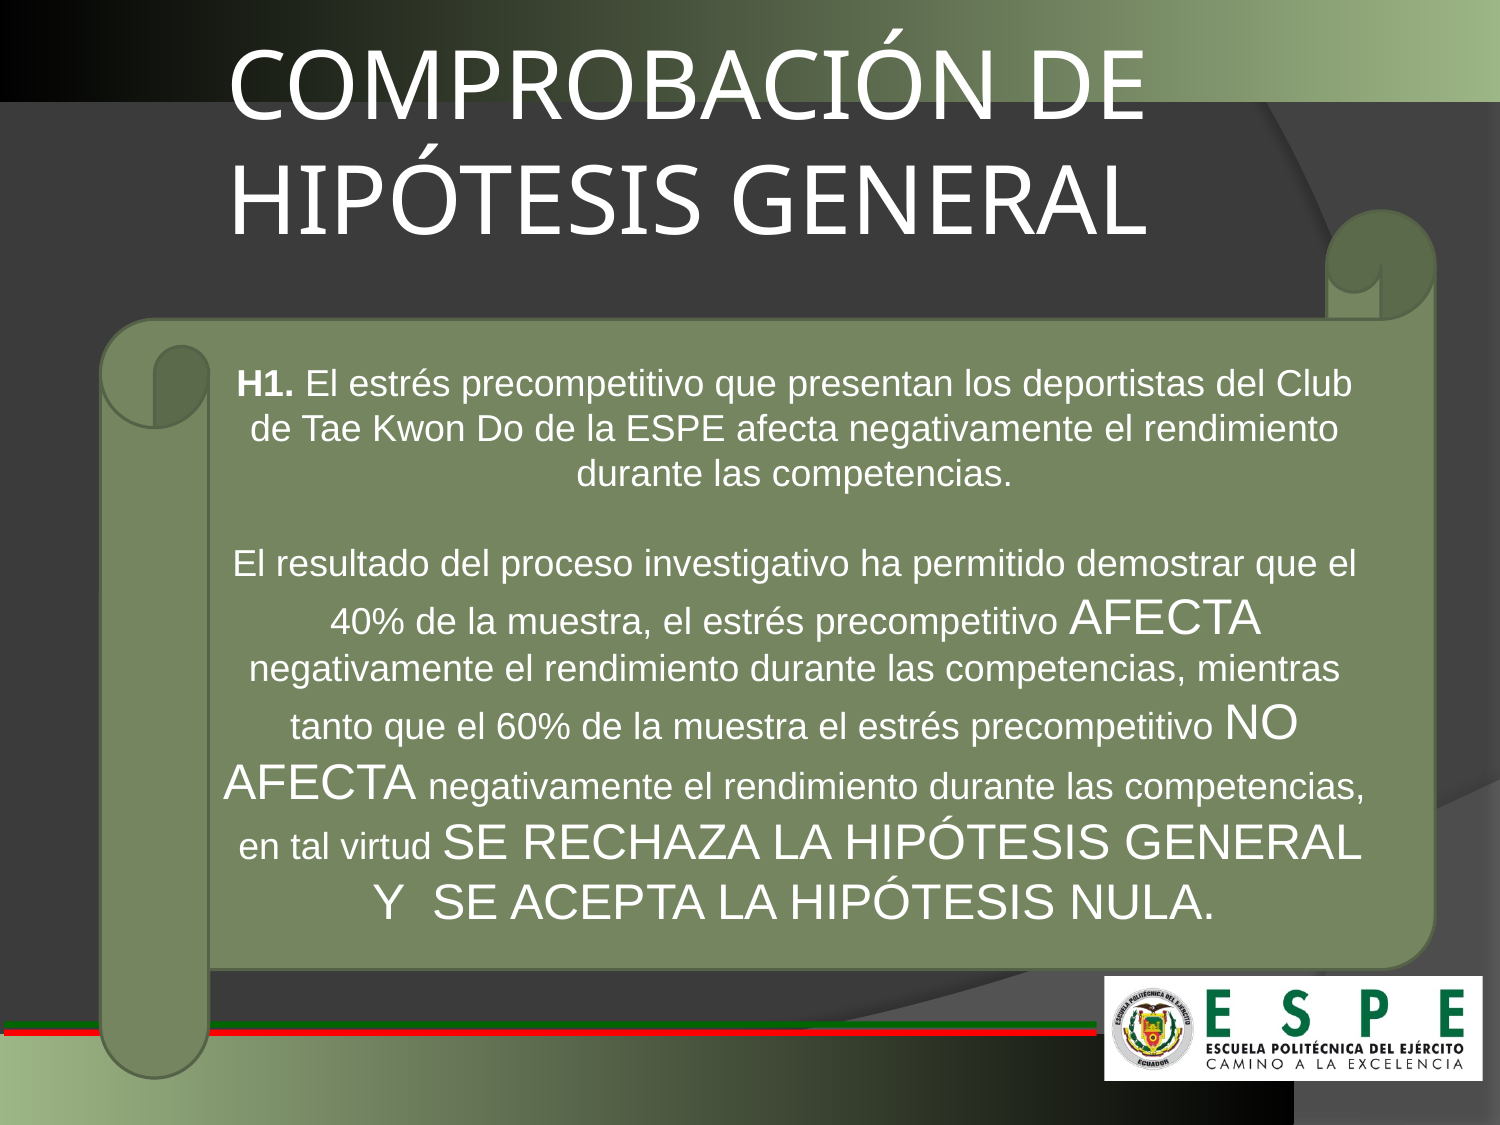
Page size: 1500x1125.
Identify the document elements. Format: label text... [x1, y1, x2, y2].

title COMPROBACIÓN DE HIPÓTESIS GENERAL [75, 45, 1300, 233]
picture [1104, 976, 1483, 1081]
text_box H1. El estrés precompetitivo que presentan los deportistas del Club de Tae Kwon Do de la ESPE afecta negativamente el rendimiento durante las competencias. El resultado del proceso investigativo ha permitido demostrar que el 40% de la muestra, el estrés precompetitivo AFECTA negativamente el rendimiento durante las competencias, mientras tanto que el 60% de la muestra el estrés precompetitivo NO AFECTA negativamente el rendimiento durante las competencias, en tal virtud SE RECHAZA LA HIPÓTESIS GENERAL Y SE ACEPTA LA HIPÓTESIS NULA. [98, 209, 1437, 1080]
